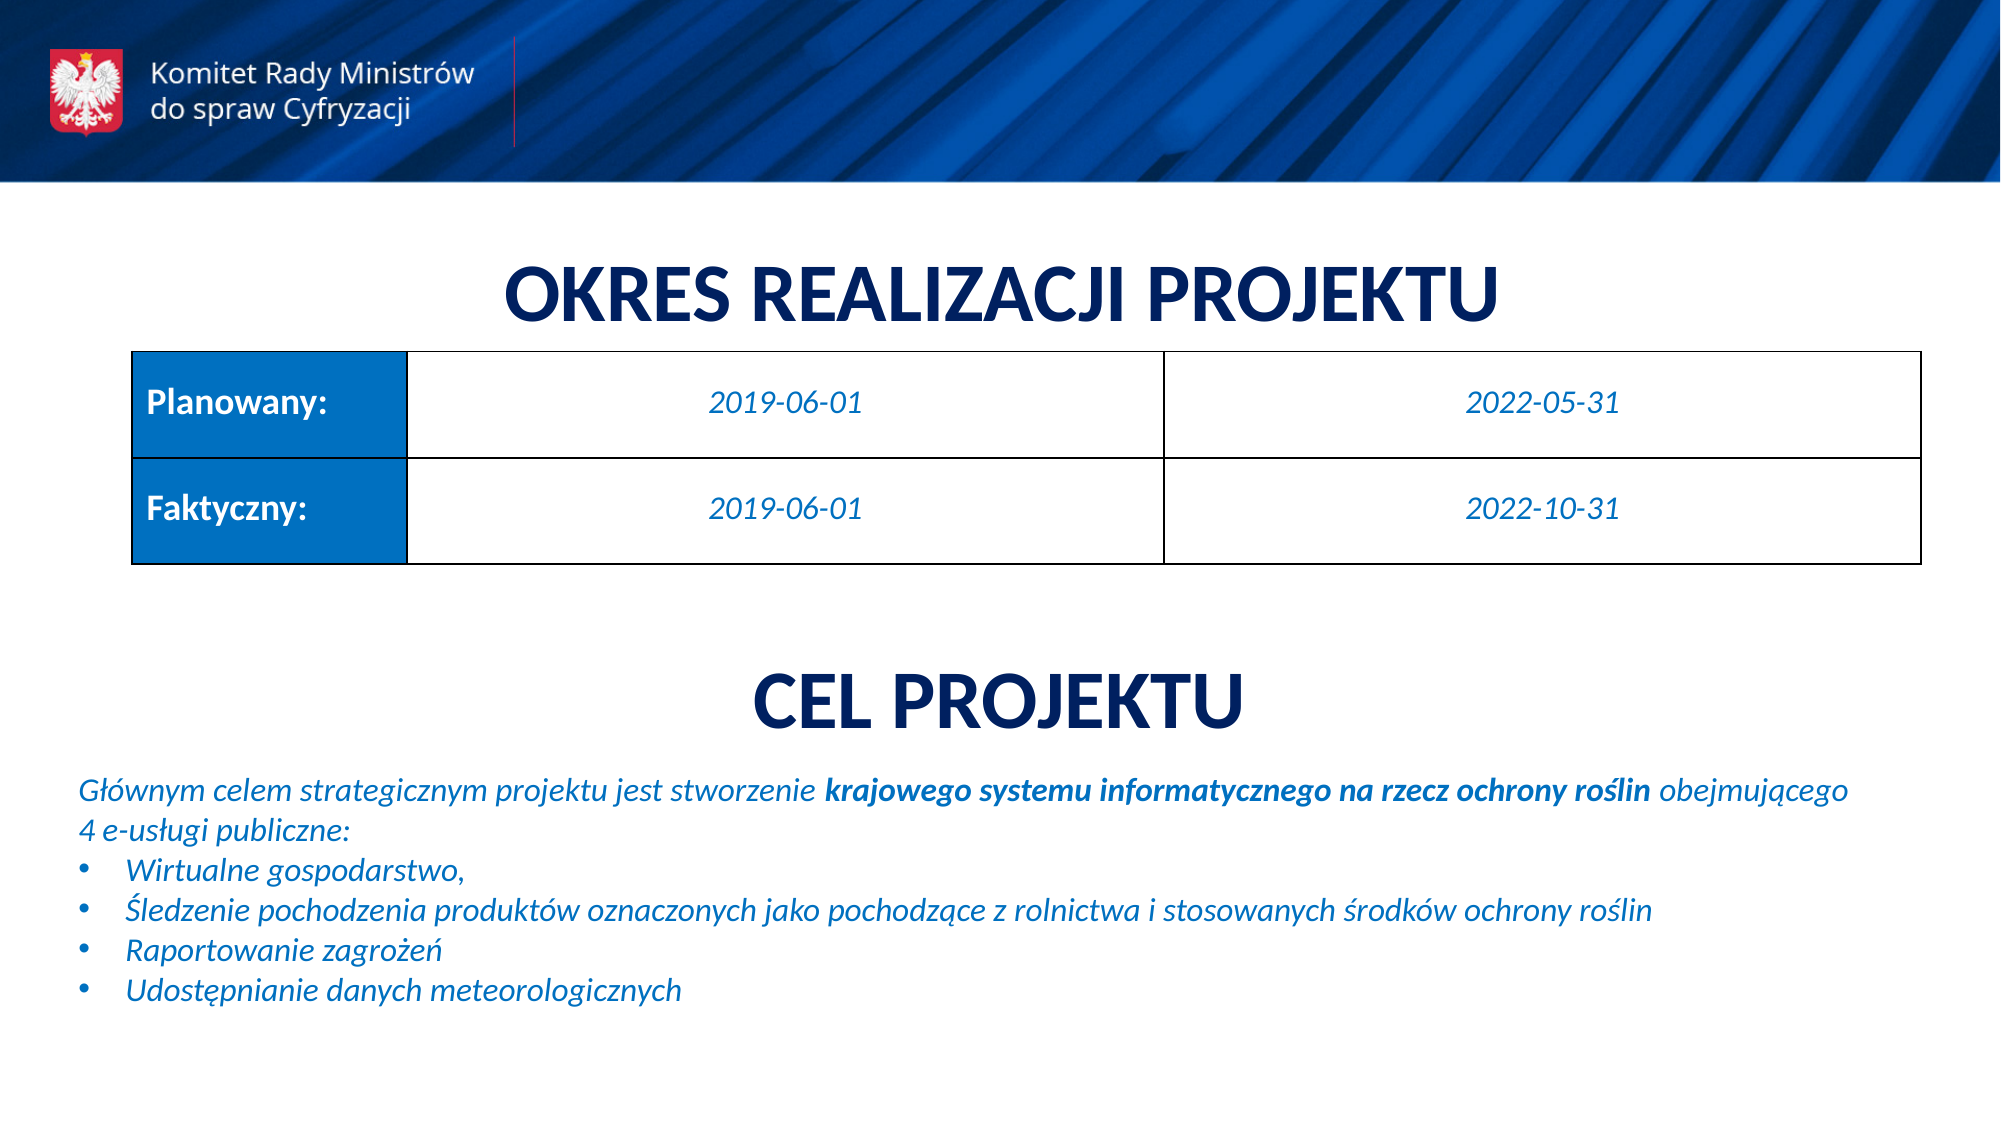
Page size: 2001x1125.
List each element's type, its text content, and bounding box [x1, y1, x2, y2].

table_cell Faktyczny: [133, 459, 406, 563]
table_cell 2019-06-01 [408, 459, 1163, 563]
table_header 2022-05-31 [1165, 352, 1920, 457]
table_header Planowany: [133, 352, 406, 457]
text_box OKRES REALIZACJI PROJEKTU [304, 231, 1701, 351]
table_cell 2022-10-31 [1165, 459, 1920, 563]
picture [0, 0, 2001, 1125]
text_box Głównym celem strategicznym projektu jest stworzenie krajowego systemu informatycznego na rzecz ochrony roślin obejmującego 4 e-usługi publiczne: Wirtualne gospodarstwo, Śledzenie pochodzenia produktów oznaczonych jako pochodzące z rolnictwa i stosowanych środków ochrony roślin Raportowanie zagrożeń Udostępnianie danych meteorologicznych [63, 761, 1963, 1016]
text_box CEL PROJEKTU [0, 638, 2000, 762]
table_header 2019-06-01 [408, 352, 1163, 457]
